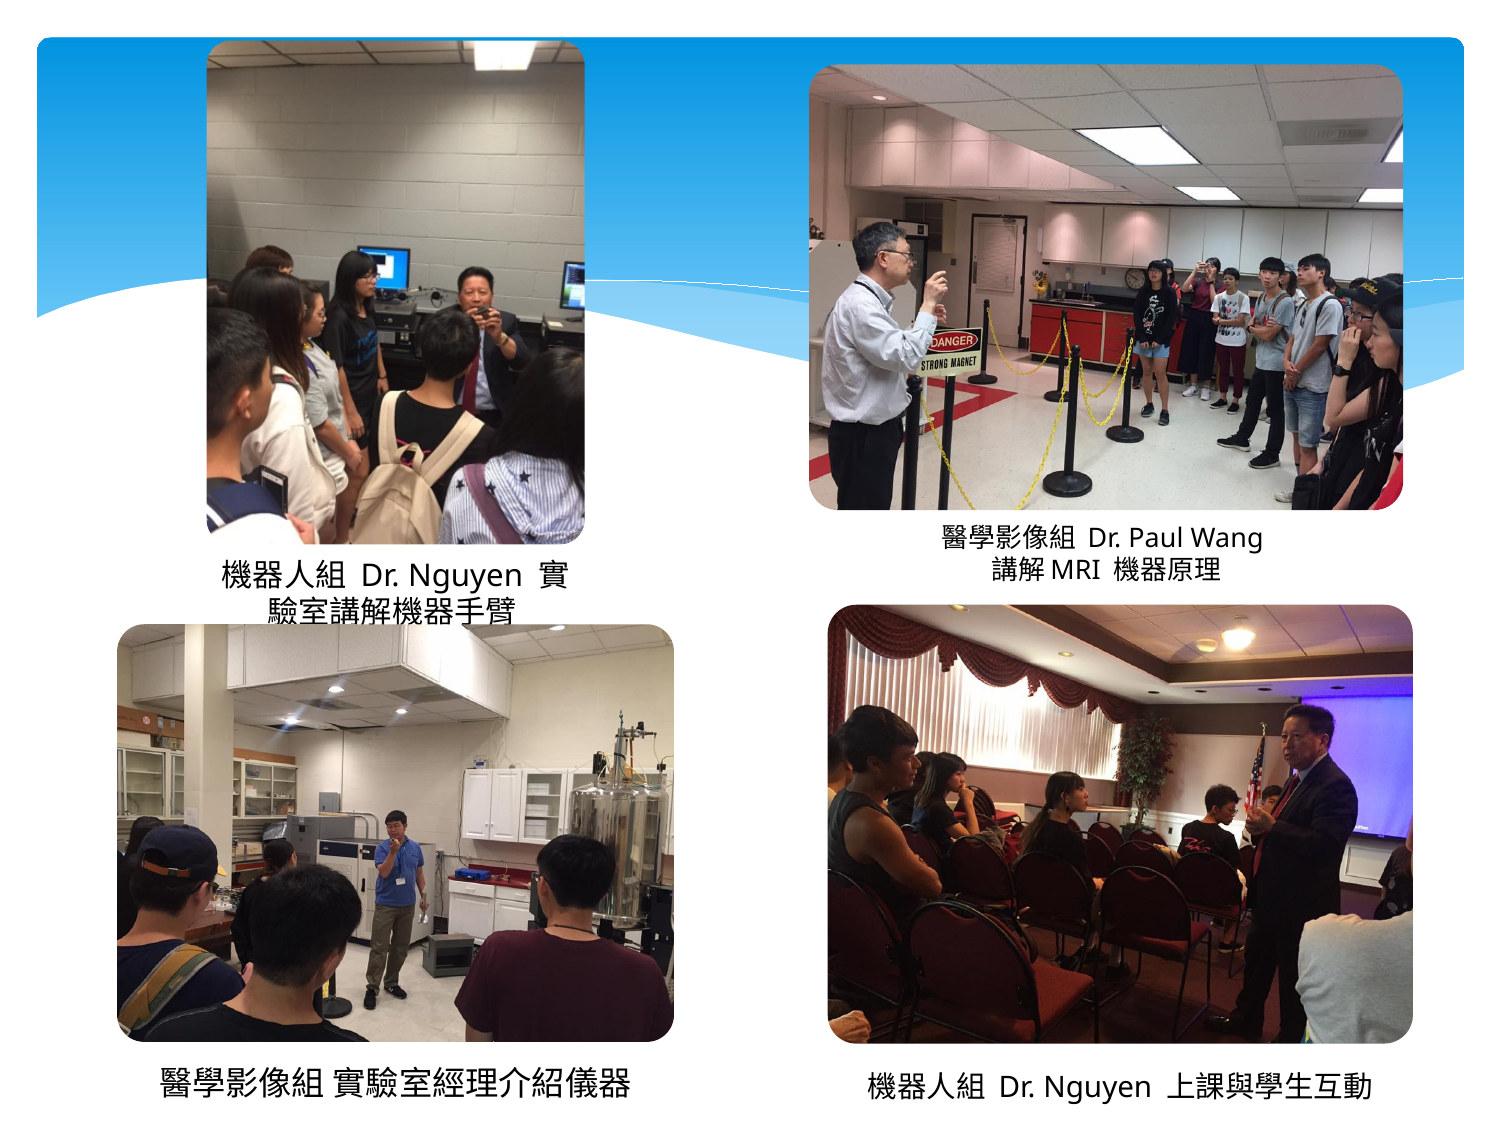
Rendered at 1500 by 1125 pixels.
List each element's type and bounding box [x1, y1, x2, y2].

text_box [206, 40, 585, 622]
text_box [827, 604, 1414, 1125]
text_box [116, 624, 675, 1120]
text_box [808, 64, 1404, 594]
